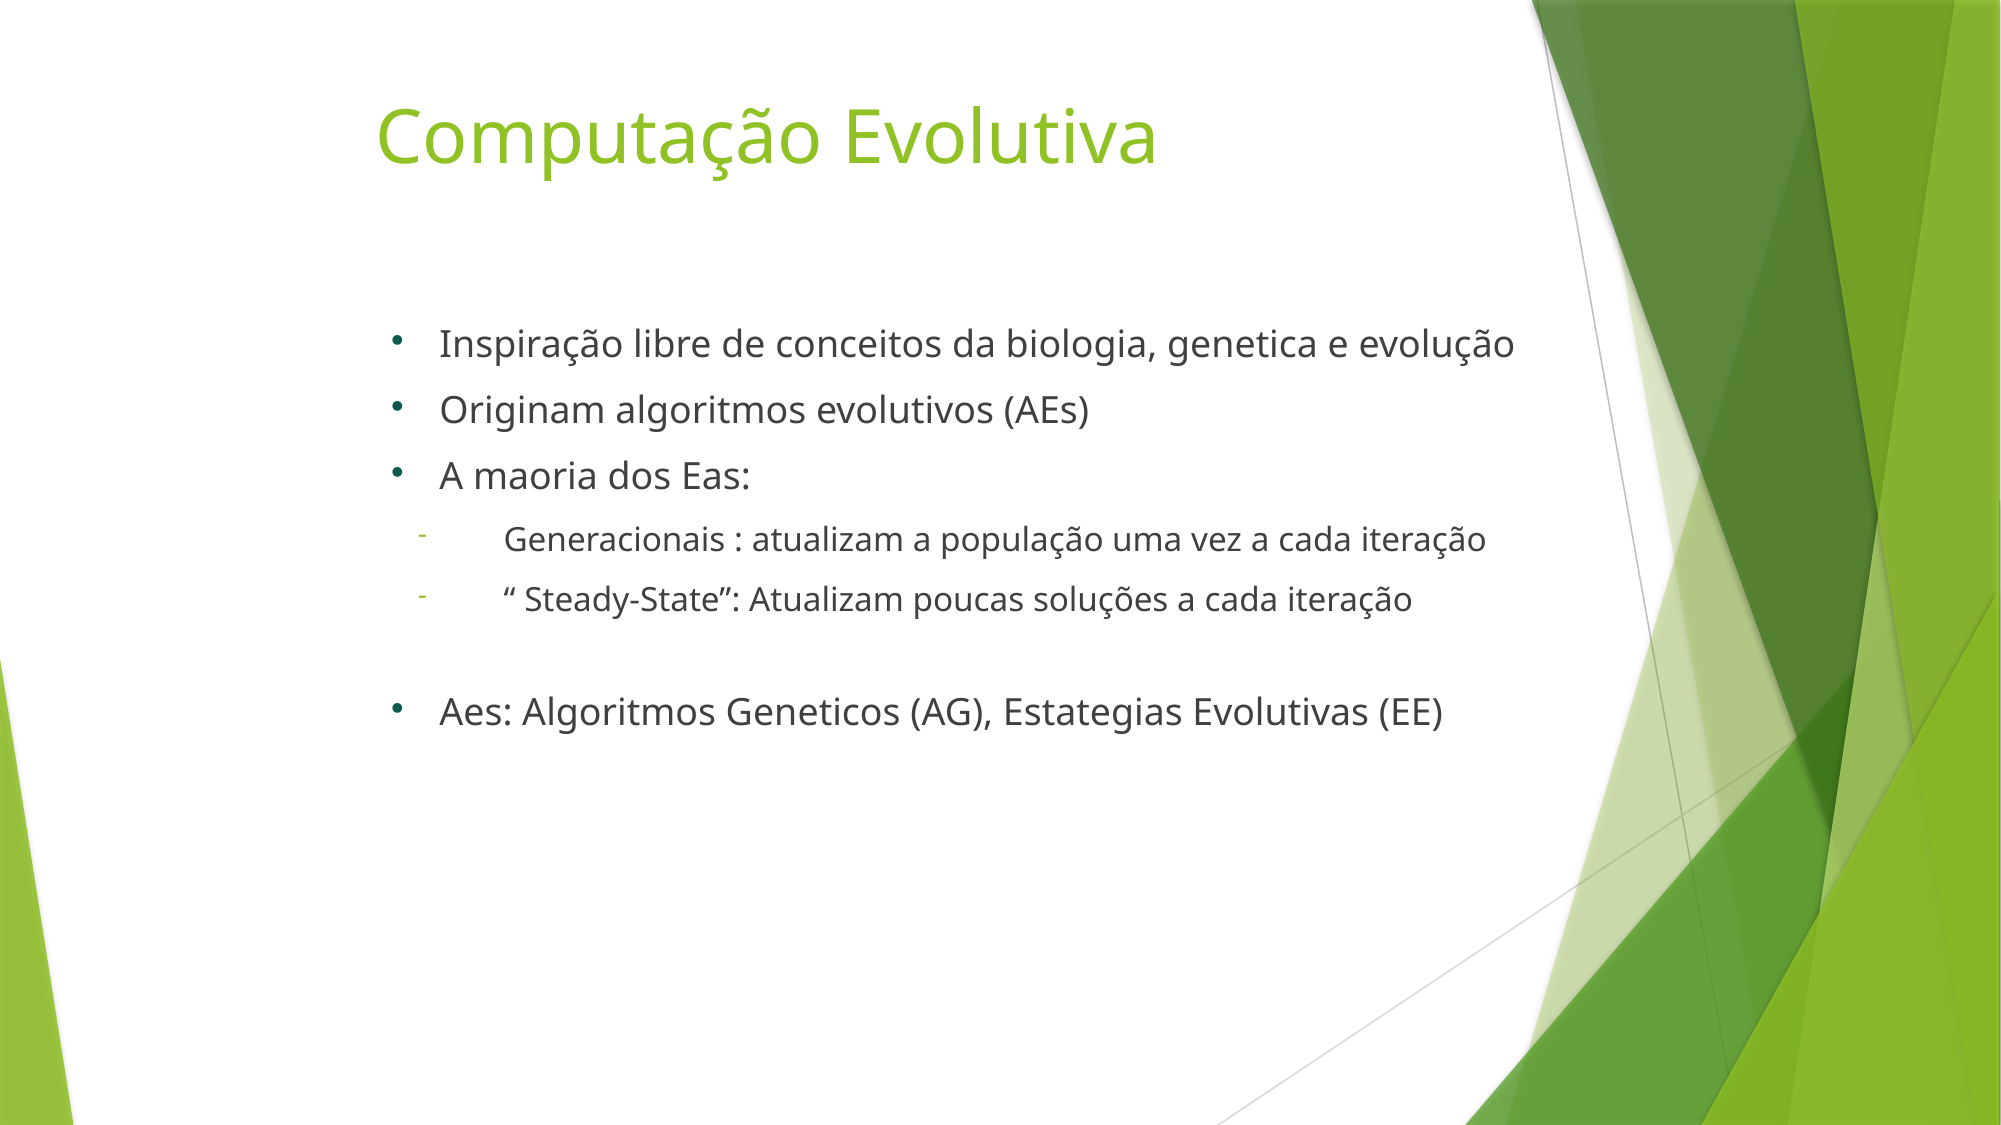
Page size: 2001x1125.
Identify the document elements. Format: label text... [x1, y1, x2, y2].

title Computação Evolutiva [360, 82, 1642, 271]
list Inspiração libre de conceitos da biologia, genetica e evolução Originam algoritmos evolutivos (AEs) A maoria dos Eas: Generacionais : atualizam a população uma vez a cada iteração “ Steady-State”: Atualizam poucas soluções a cada iteração Aes: Algoritmos Geneticos (AG), Estategias Evolutivas (EE) [360, 312, 1642, 1022]
